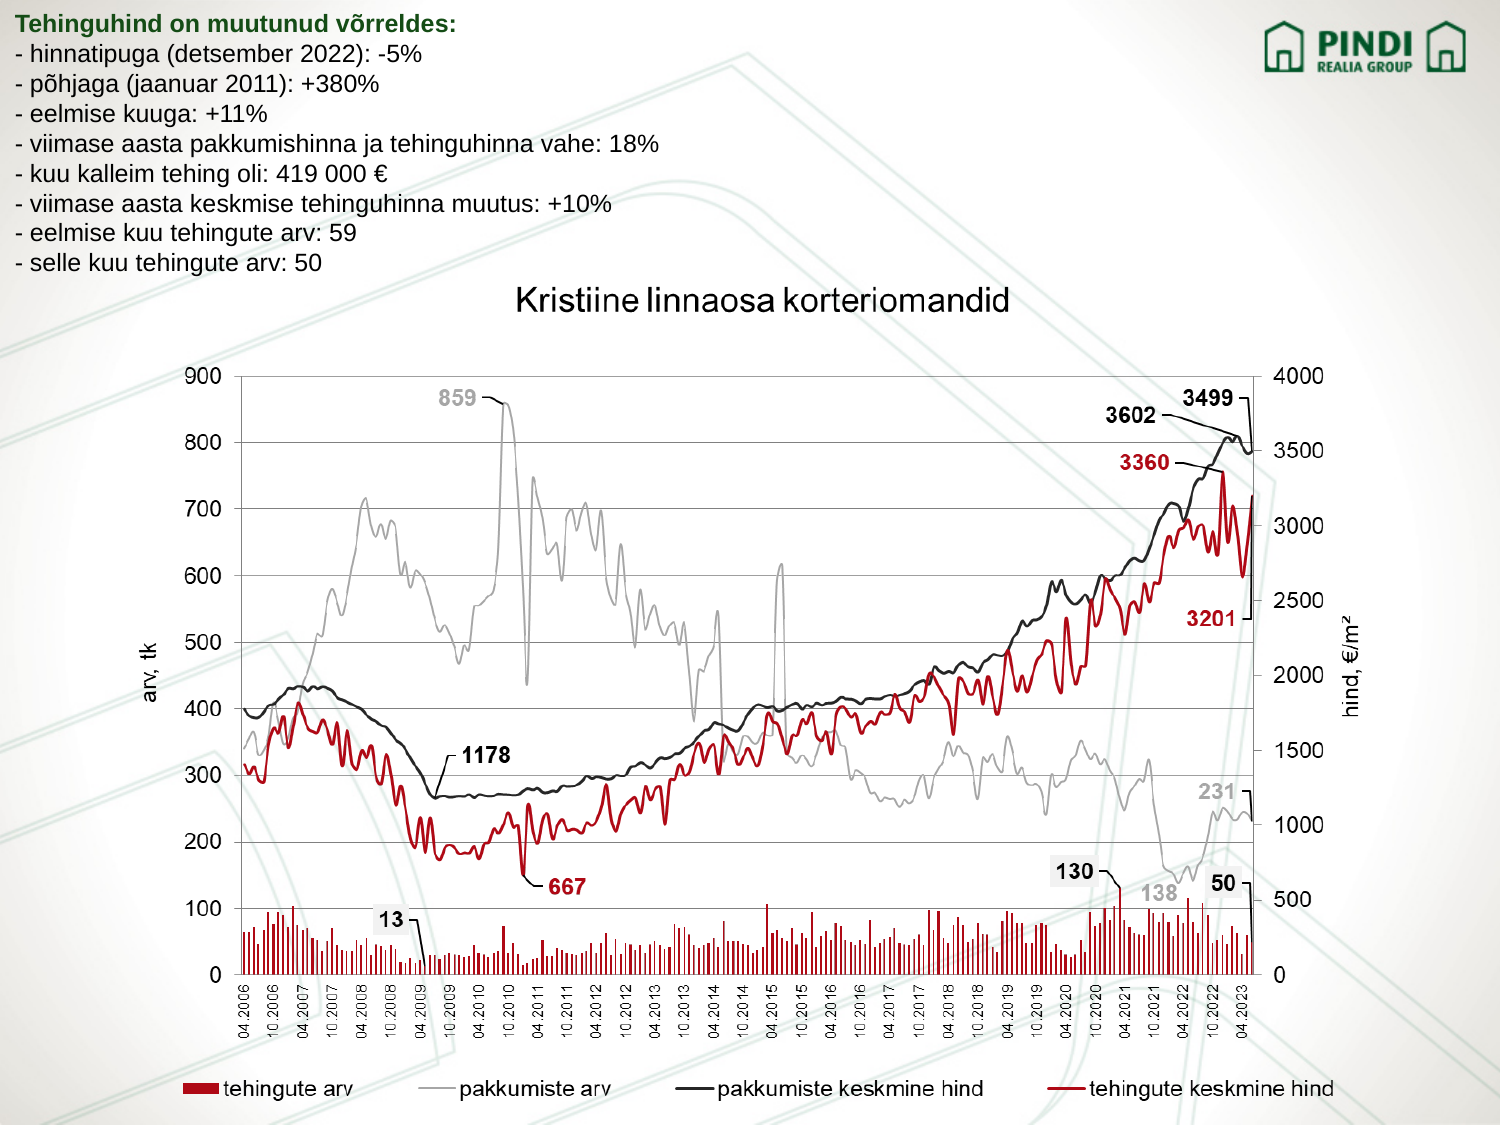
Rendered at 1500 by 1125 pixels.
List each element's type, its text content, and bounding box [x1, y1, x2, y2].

text_box Tehinguhind on muutunud võrreldes: - hinnatipuga (detsember 2022): -5% - põhjaga (jaanuar 2011): +380% - eelmise kuuga: +11% - viimase aasta pakkumishinna ja tehinguhinna vahe: 18% - kuu kalleim tehing oli: 419 000 € - viimase aasta keskmise tehinguhinna muutus: +10% - eelmise kuu tehingute arv: 59 - selle kuu tehingute arv: 50 [0, 0, 869, 285]
picture [0, 0, 1500, 1125]
